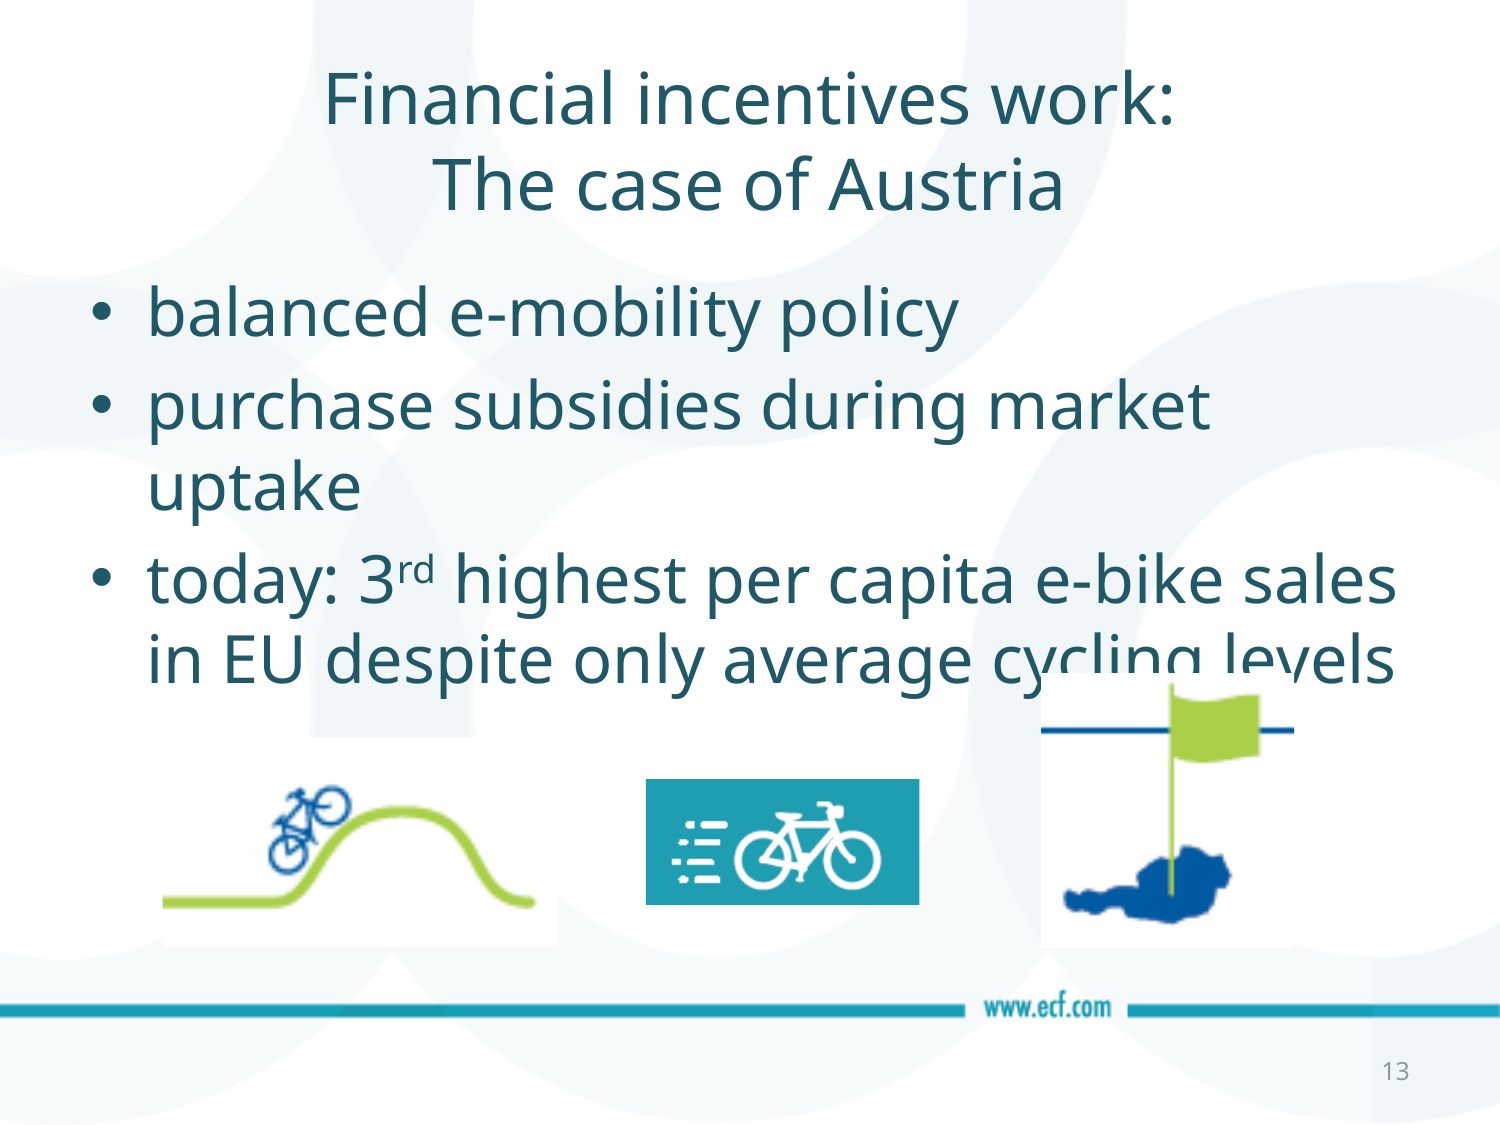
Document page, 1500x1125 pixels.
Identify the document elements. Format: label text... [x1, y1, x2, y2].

picture [0, 0, 1500, 1125]
title Financial incentives work: The case of Austria [75, 45, 1425, 233]
list balanced e-mobility policy purchase subsidies during market uptake today: 3rd highest per capita e-bike sales in EU despite only average cycling levels [75, 262, 1425, 1005]
slide_number 13 [1074, 1042, 1425, 1103]
